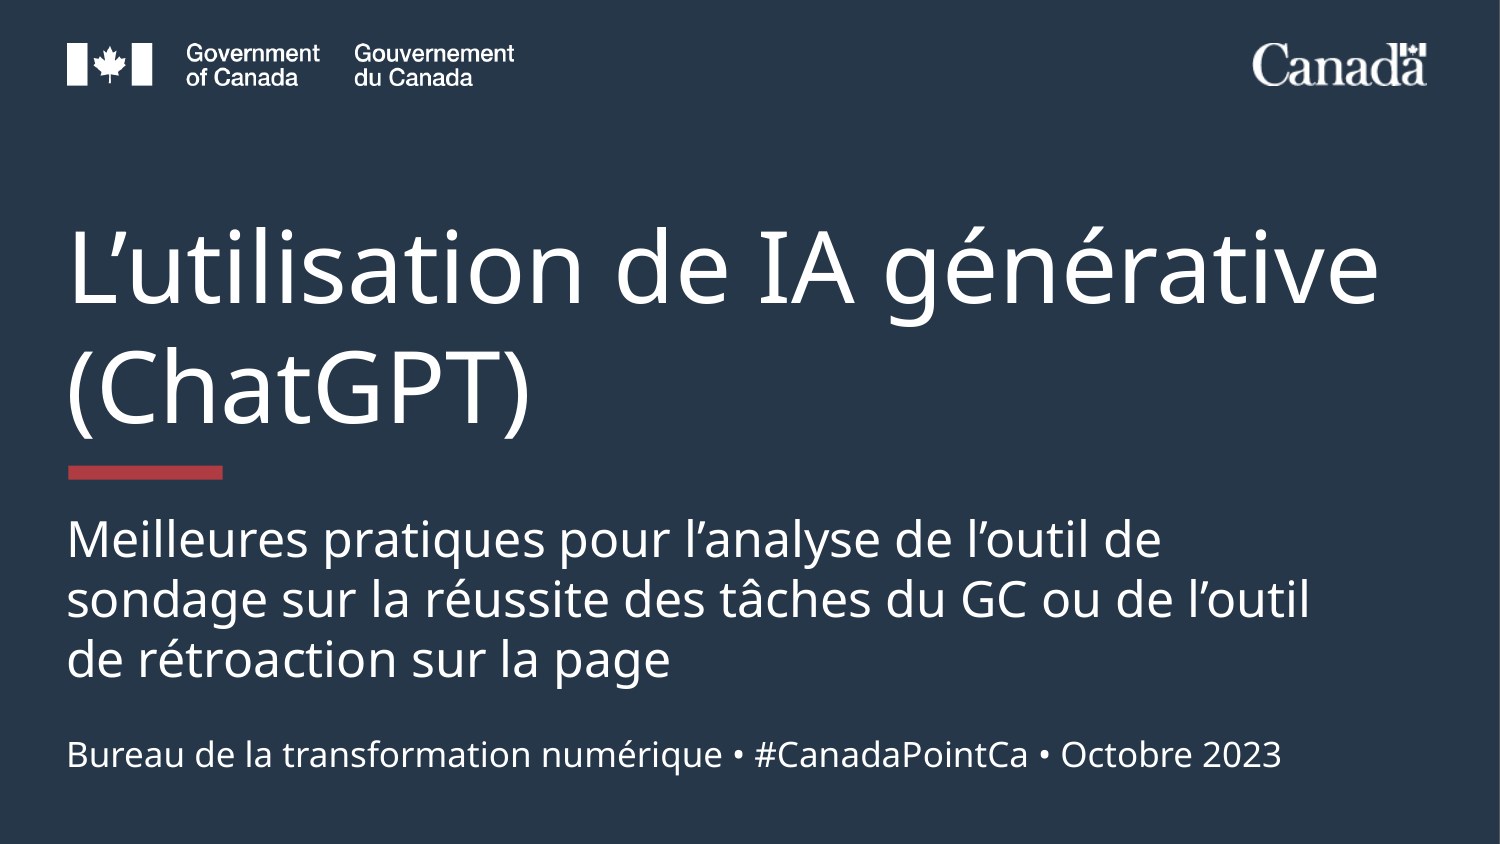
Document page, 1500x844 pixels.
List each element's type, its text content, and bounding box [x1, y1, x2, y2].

text_box [0, 0, 1500, 844]
text_box Meilleures pratiques pour l’analyse de l’outil de sondage sur la réussite des tâches du GC ou de l’outil de rétroaction sur la page [51, 565, 1361, 630]
subtitle Bureau de la transformation numérique • #CanadaPointCa • Octobre 2023 [51, 717, 1449, 844]
title L’utilisation de IA générative (ChatGPT) [51, 122, 1449, 459]
text_box [68, 465, 223, 480]
picture [1252, 43, 1427, 86]
picture [67, 43, 514, 86]
